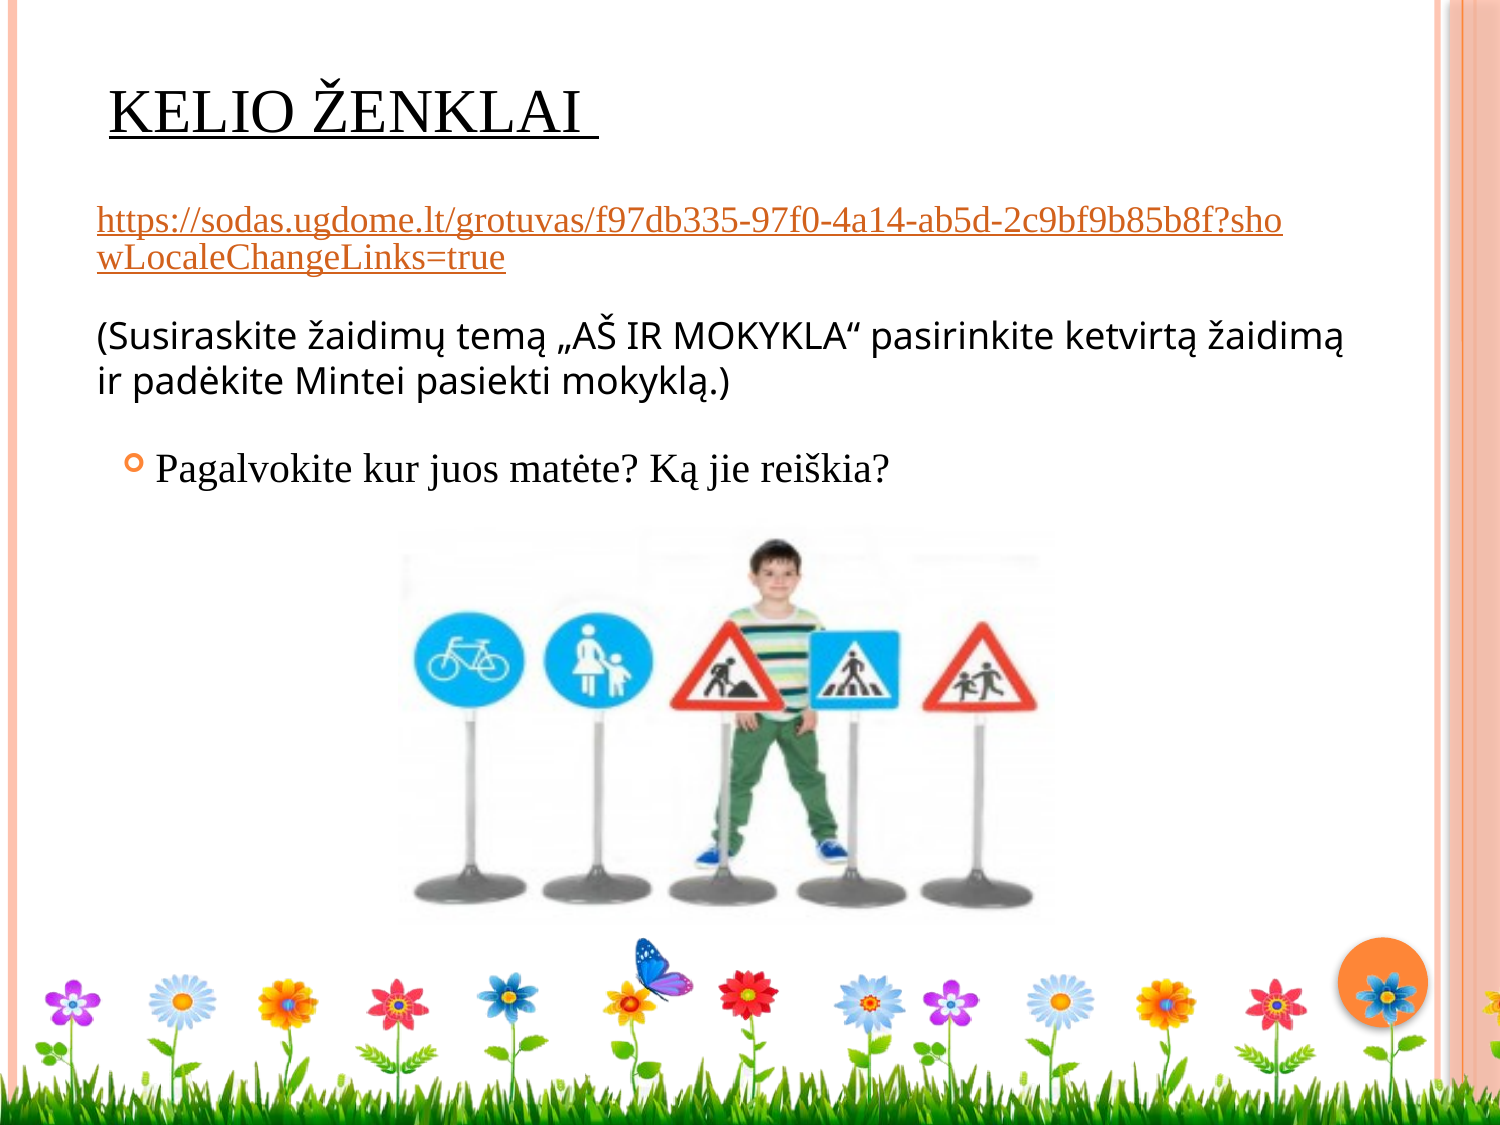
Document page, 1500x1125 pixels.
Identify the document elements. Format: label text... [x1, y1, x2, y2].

picture [397, 432, 1056, 936]
text_box https://sodas.ugdome.lt/grotuvas/f97db335-97f0-4a14-ab5d-2c9bf9b85b8f?showLocaleChangeLinks=true [81, 187, 1301, 248]
title Kelio ženklai [93, 23, 1360, 153]
text_box Pagalvokite kur juos matėte? Ką jie reiškia? [107, 433, 395, 499]
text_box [0, 936, 1500, 1125]
text_box (Susiraskite žaidimų temą „AŠ IR MOKYKLA“ pasirinkite ketvirtą žaidimą ir padėkite Mintei pasiekti mokyklą.) [82, 304, 1383, 410]
